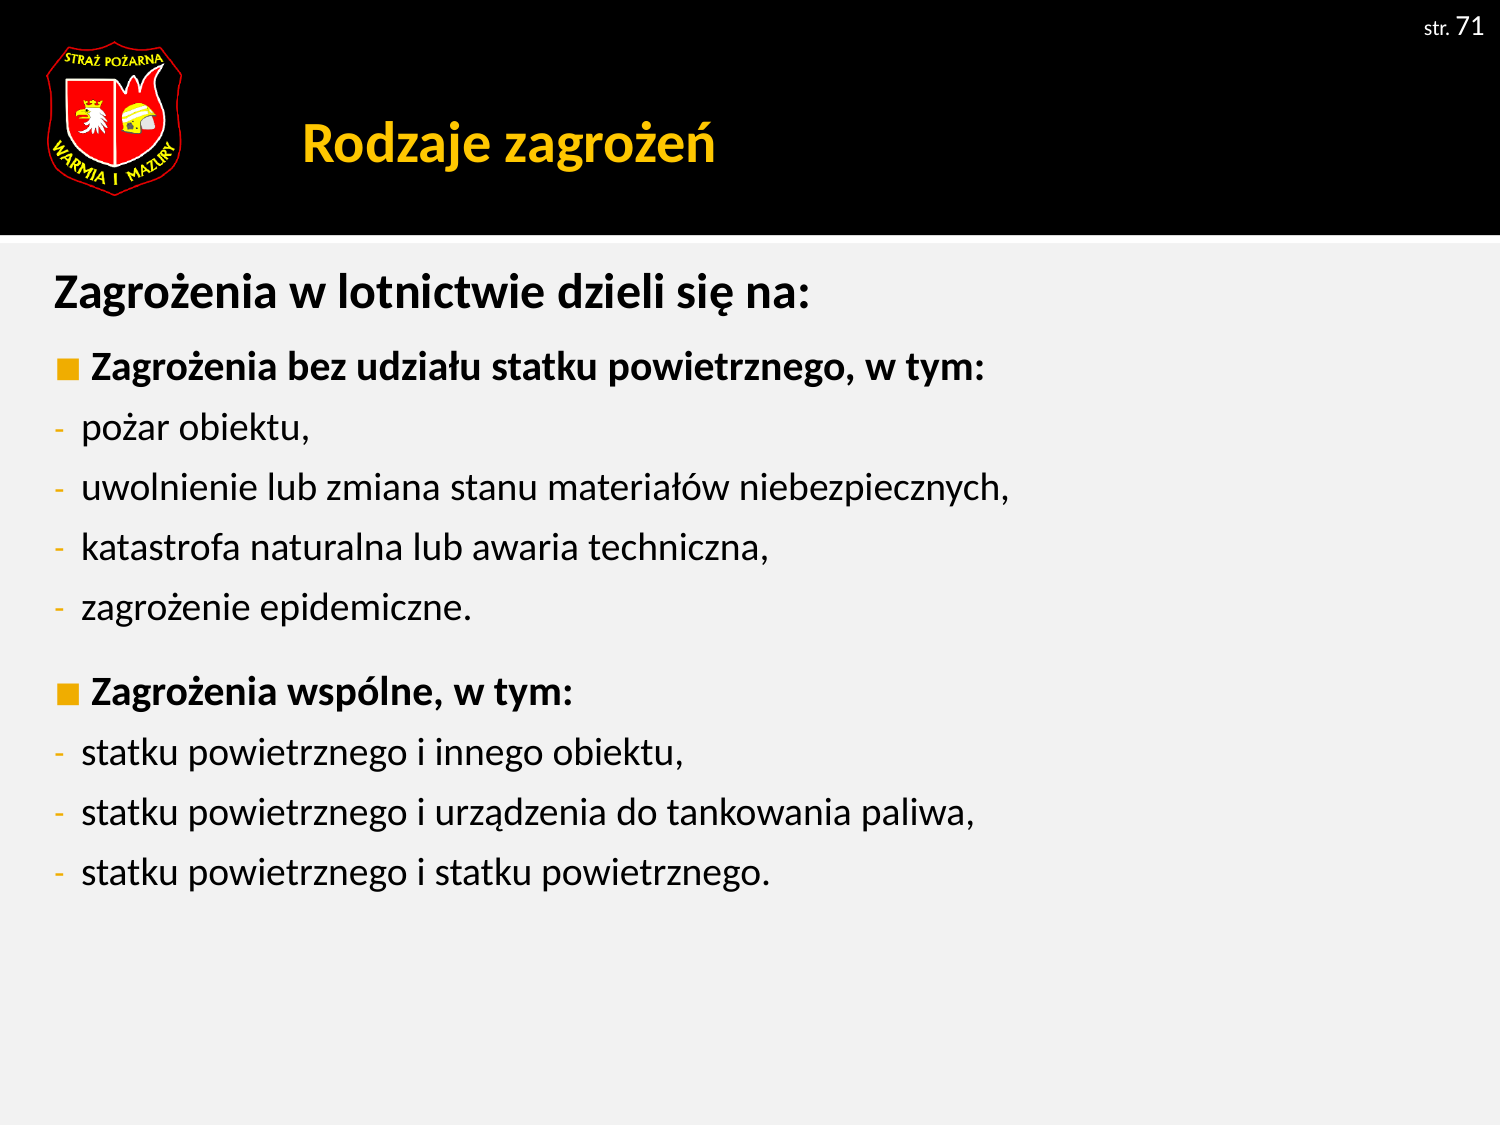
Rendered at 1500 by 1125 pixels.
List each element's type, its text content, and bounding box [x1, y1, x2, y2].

picture [46, 41, 182, 196]
title Rodzaje zagrożeń [75, 45, 1425, 233]
list Zagrożenia w lotnictwie dzieli się na: Zagrożenia bez udziału statku powietrznego, w tym: pożar obiektu, uwolnienie lub zmiana stanu materiałów niebezpiecznych, katastrofa naturalna lub awaria techniczna, zagrożenie epidemiczne. Zagrożenia wspólne, w tym: statku powietrznego i innego obiektu, statku powietrznego i urządzenia do tankowania paliwa, statku powietrznego i statku powietrznego. [0, 243, 1471, 1106]
slide_number str. 71 [1404, 0, 1500, 41]
